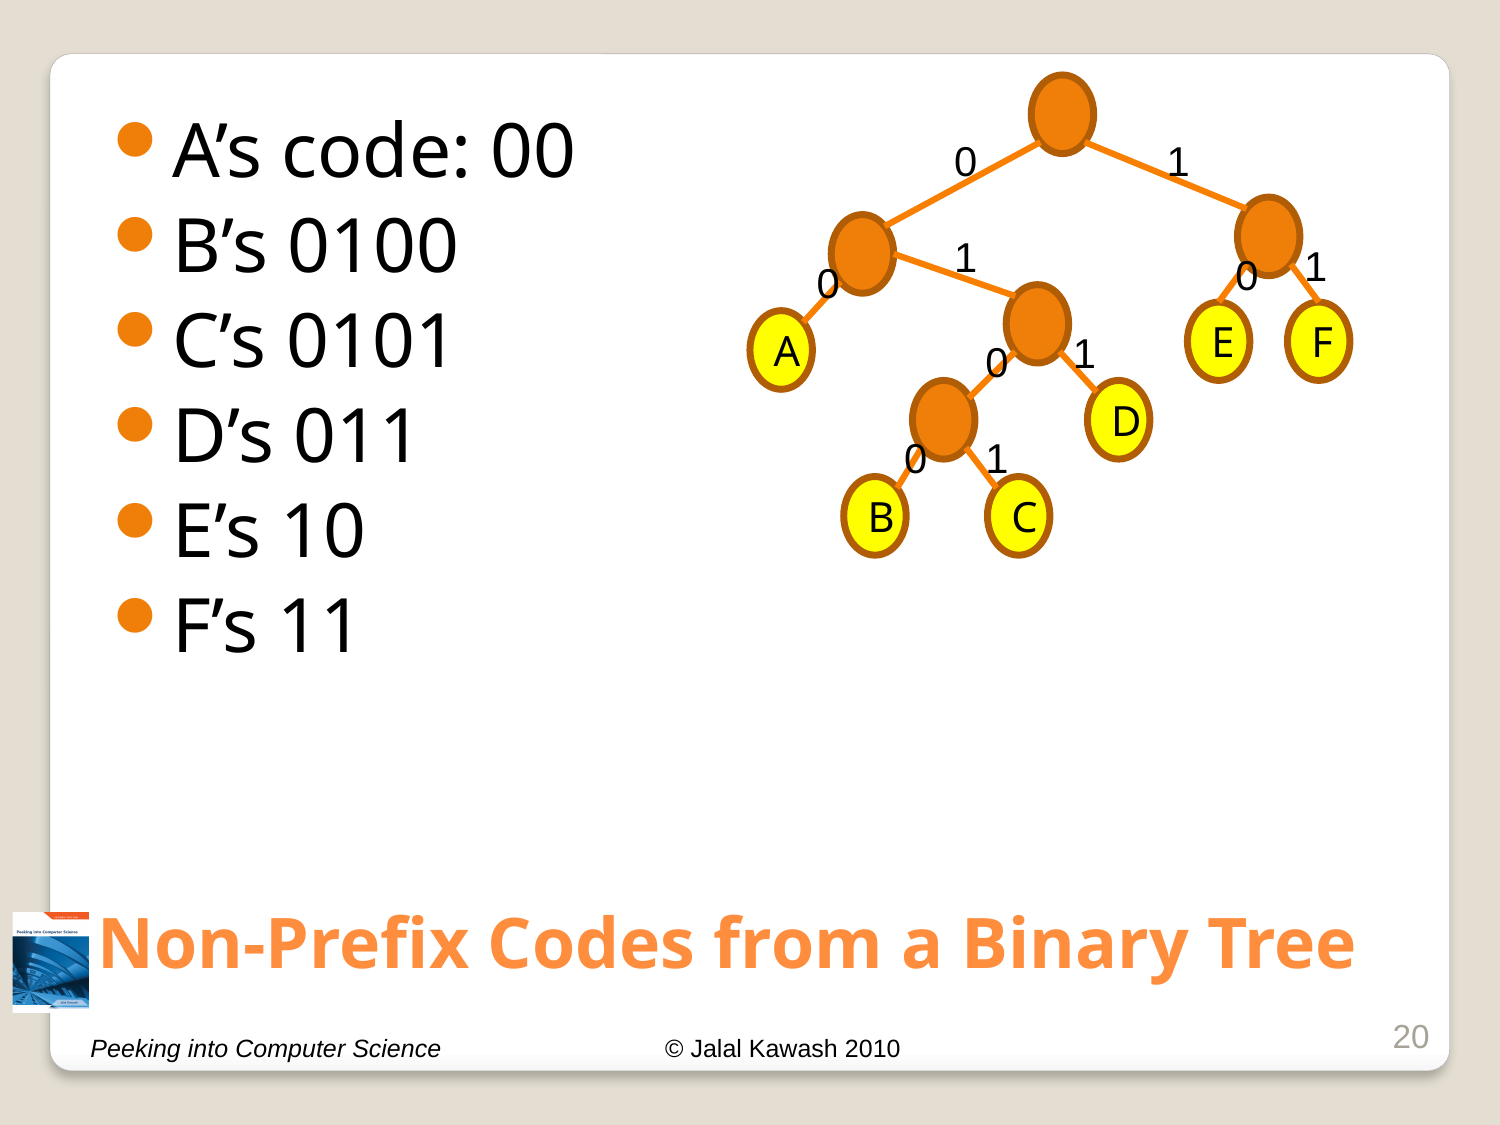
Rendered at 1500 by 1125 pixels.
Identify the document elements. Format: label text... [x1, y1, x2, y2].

slide_number 20 [1369, 1002, 1445, 1063]
title Non-Prefix Codes from a Binary Tree [82, 817, 1425, 991]
list A’s code: 00 B’s 0100 C’s 0101 D’s 011 E’s 10 F’s 11 [82, 86, 1426, 775]
picture [12, 912, 89, 1013]
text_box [749, 74, 1351, 587]
